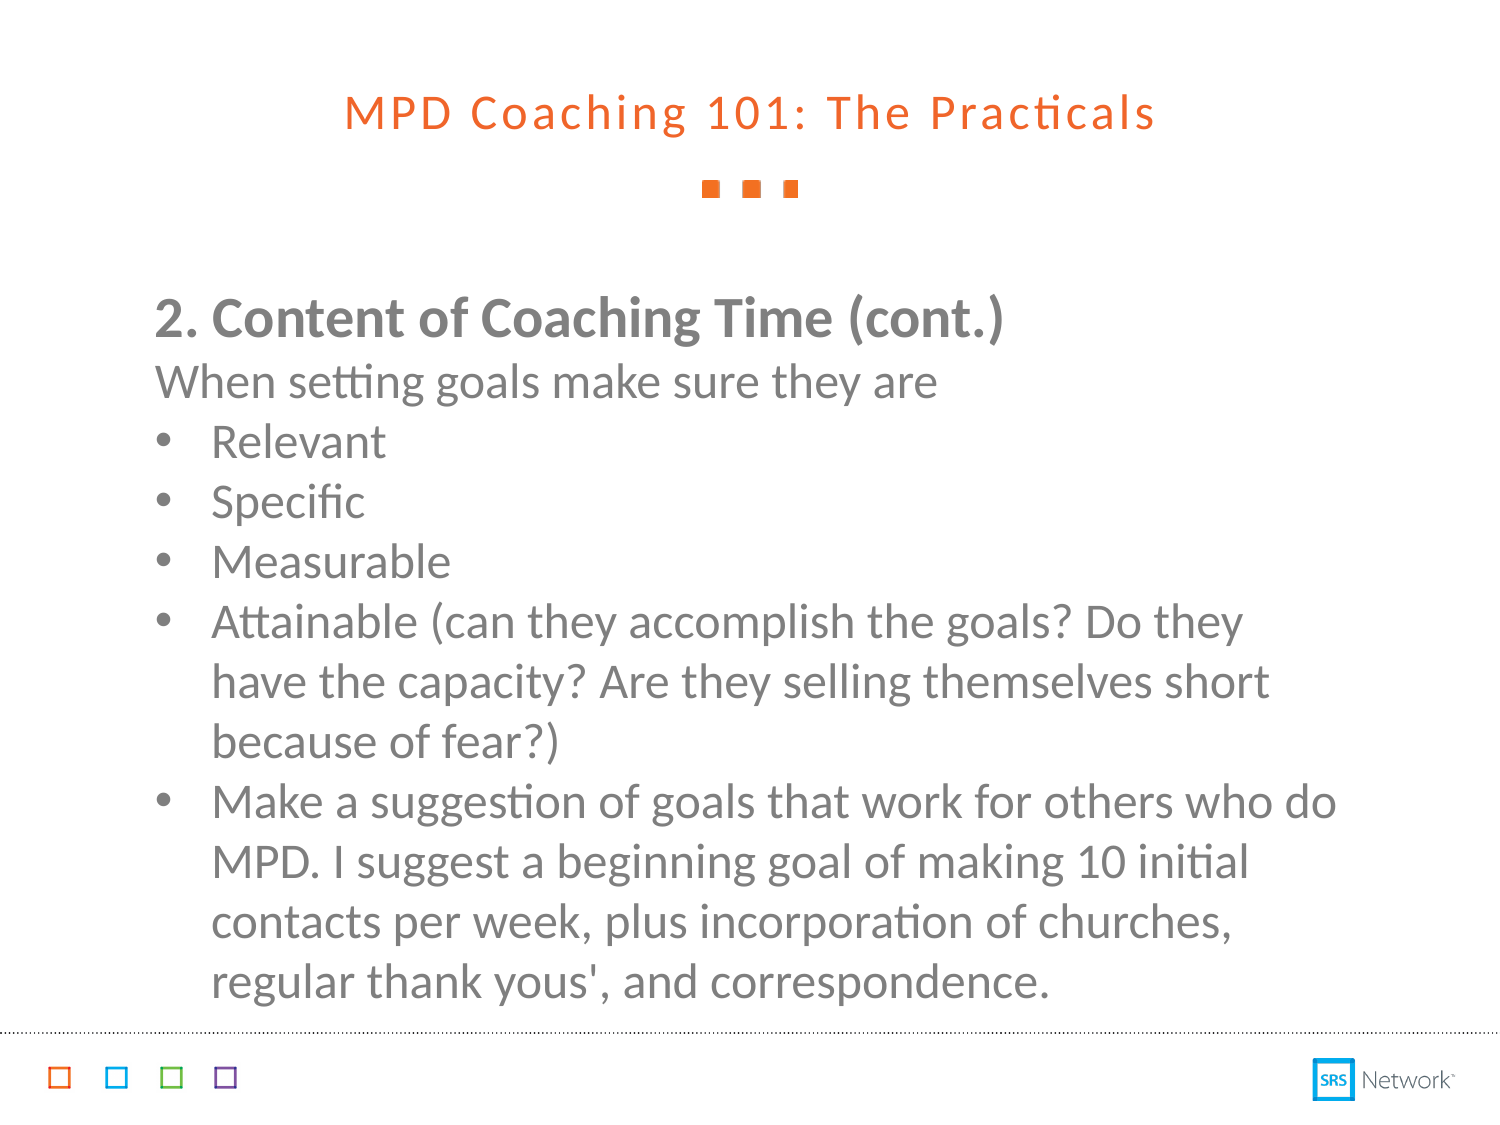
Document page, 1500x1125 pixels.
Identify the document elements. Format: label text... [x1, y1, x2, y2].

picture [101, 1062, 132, 1093]
text_box MPD Coaching 101: The Practicals [188, 65, 1310, 155]
text_box 2. Content of Coaching Time (cont.) When setting goals make sure they are Relevant Specific Measurable Attainable (can they accomplish the goals? Do they have the capacity? Are they selling themselves short because of fear?) Make a suggestion of goals that work for others who do MPD. I suggest a beginning goal of making 10 initial contacts per week, plus incorporation of churches, regular thank yous', and correspondence. [140, 271, 1359, 1077]
picture [1359, 1028, 1500, 1038]
picture [0, 1028, 140, 1038]
picture [156, 1077, 187, 1093]
picture [210, 1077, 241, 1093]
picture [44, 1062, 75, 1093]
